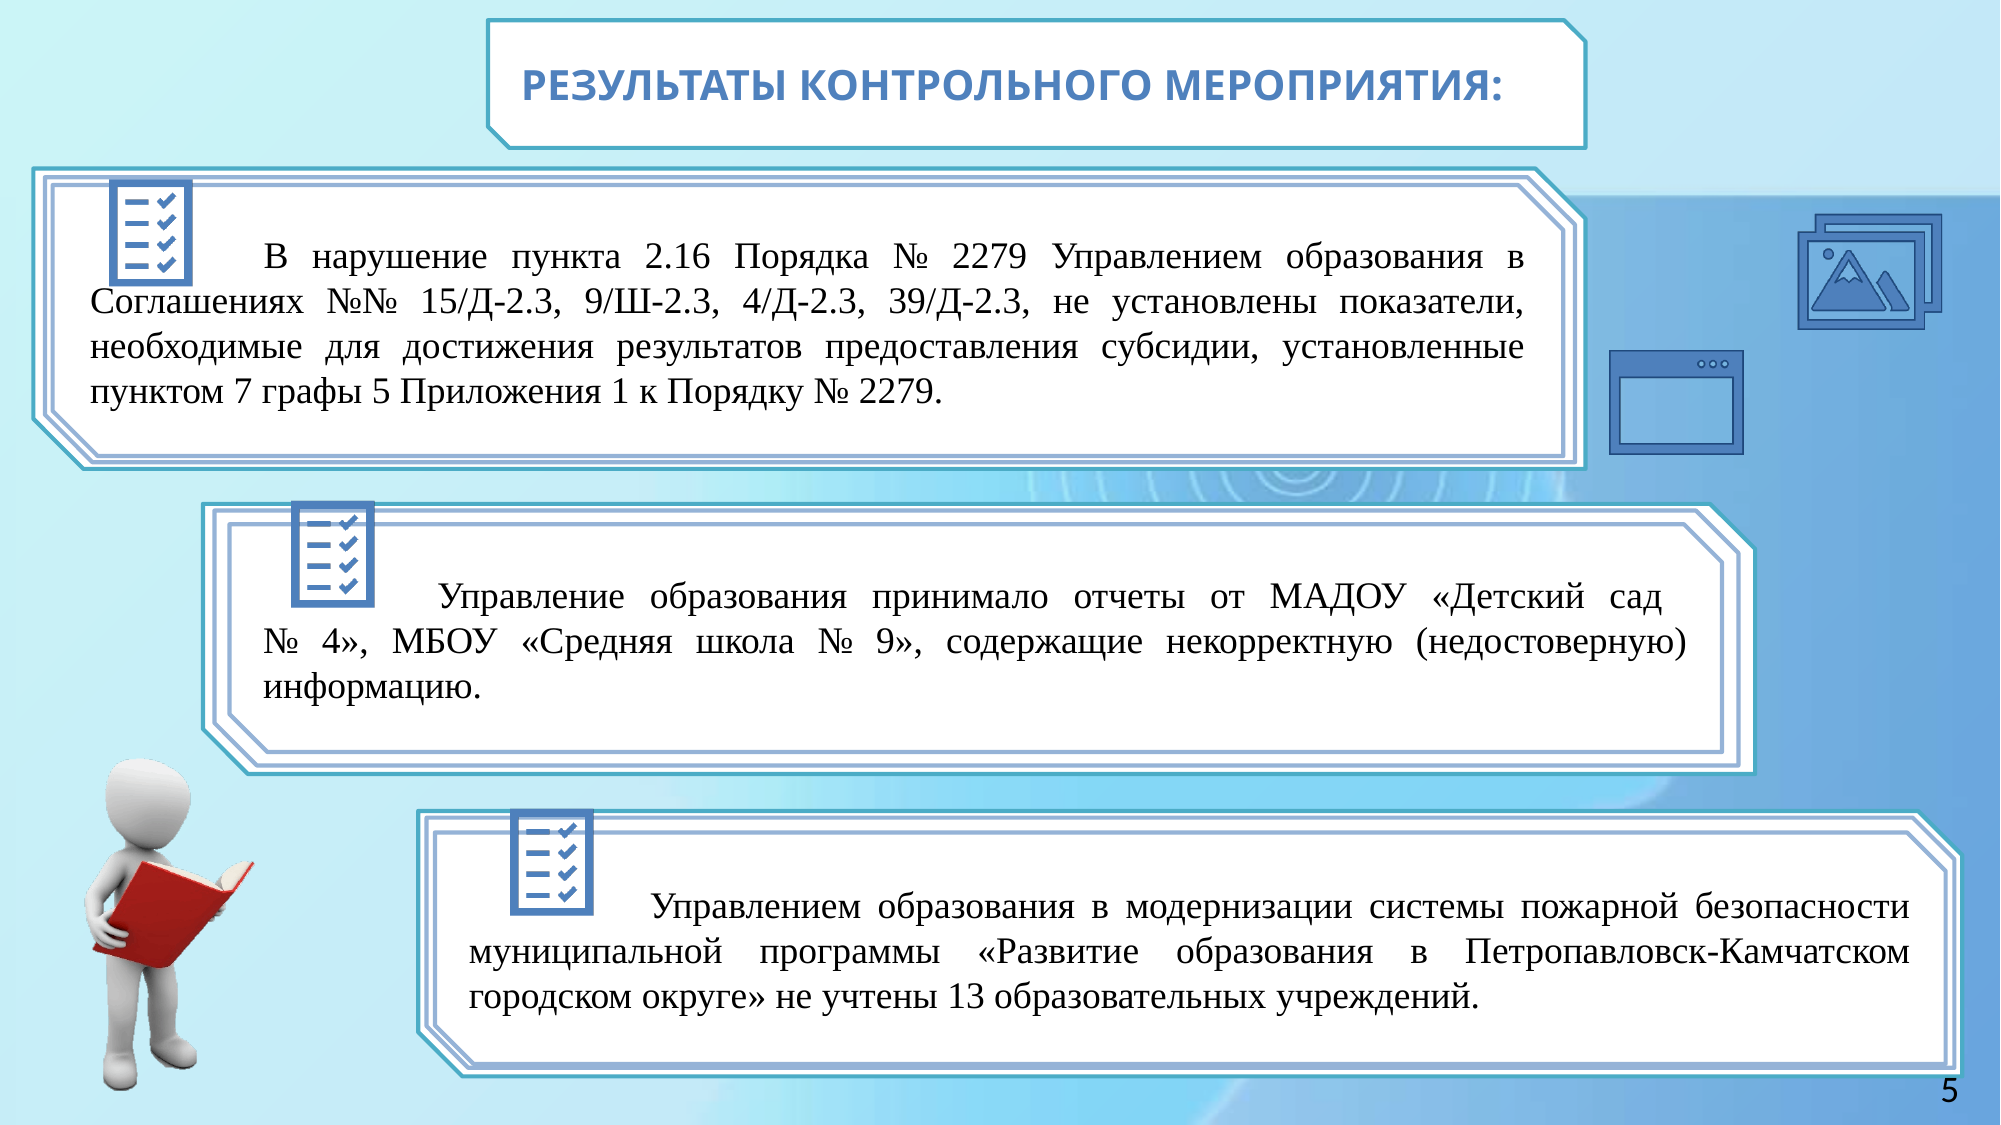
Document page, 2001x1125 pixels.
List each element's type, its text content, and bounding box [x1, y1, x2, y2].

picture [0, 0, 2000, 1125]
text_box [620, 808, 1965, 1057]
text_box Управлением образования в модернизации системы пожарной безопасности муниципальной программы «Развитие образования в Петропавловск-Камчатском городском округе» не учтены 13 образовательных учреждений. [432, 830, 1948, 1066]
text_box [212, 508, 263, 750]
text_box [42, 175, 1578, 465]
text_box [620, 815, 1957, 1057]
text_box В нарушение пункта 2.16 Порядка № 2279 Управлением образования в Соглашениях №№ 15/Д-2.3, 9/Ш-2.3, 4/Д-2.3, 39/Д-2.3, не установлены показатели, необходимые для достижения результатов предоставления субсидии, установленные пунктом 7 графы 5 Приложения 1 к Порядку № 2279. [50, 182, 1566, 459]
text_box [320, 508, 1741, 768]
text_box [31, 166, 1588, 471]
text_box 5 [1925, 1057, 1975, 1118]
text_box [424, 815, 1925, 1070]
text_box Управление образования принимало отчеты от МАДОУ «Детский сад № 4», МБОУ «Средняя школа № 9», содержащие некорректную (недостоверную) информацию. [227, 522, 1725, 755]
text_box [321, 501, 1758, 777]
text_box [200, 501, 263, 750]
text_box РЕЗУЛЬТАТЫ КОНТРОЛЬНОГО МЕРОПРИЯТИЯ: [485, 18, 1588, 150]
text_box [416, 808, 1925, 1079]
